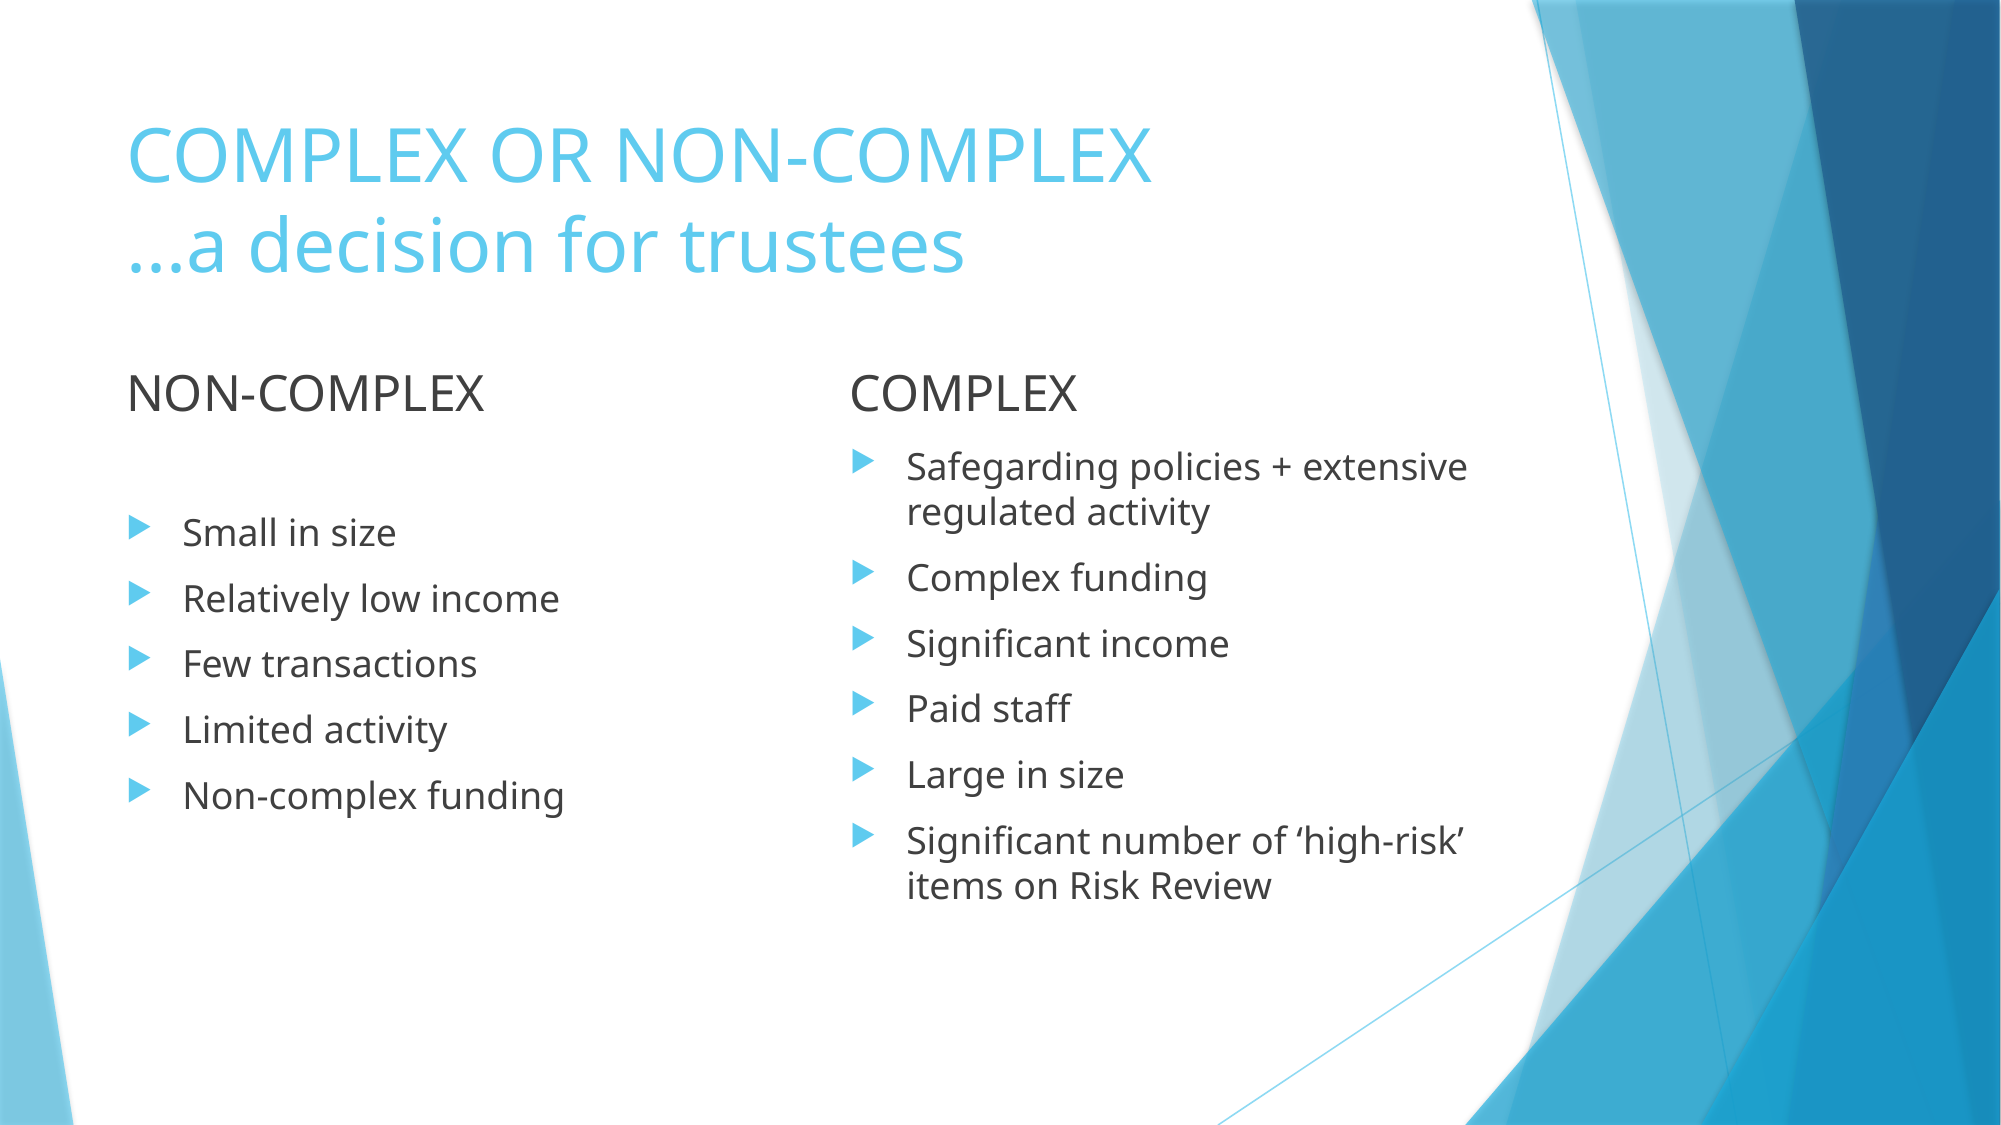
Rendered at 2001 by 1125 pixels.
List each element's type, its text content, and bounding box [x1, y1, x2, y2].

title COMPLEX OR NON-COMPLEX ...a decision for trustees [111, 99, 1522, 317]
list NON-COMPLEX Small in size Relatively low income Few transactions Limited activity Non-complex funding [111, 354, 798, 992]
list COMPLEX Safegarding policies + extensive regulated activity Complex funding Significant income Paid staff Large in size Significant number of ‘high-risk’ items on Risk Review [834, 354, 1522, 992]
